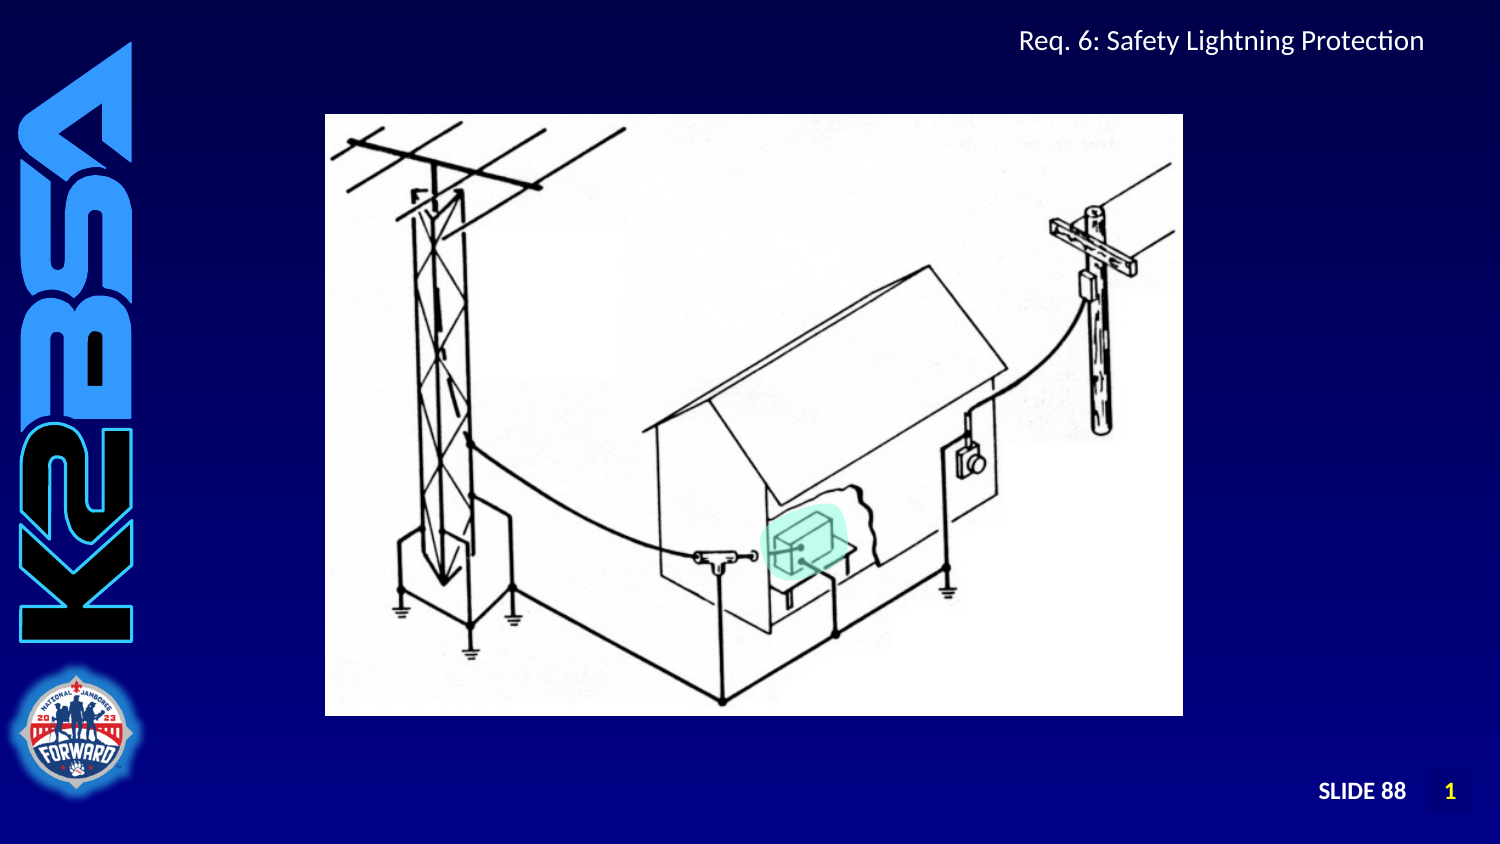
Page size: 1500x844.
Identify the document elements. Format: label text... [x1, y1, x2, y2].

slide_number SLIDE 88 [1106, 760, 1420, 818]
picture [19, 675, 133, 789]
text_box 1 [1428, 766, 1472, 812]
picture [324, 114, 1183, 716]
title Req. 6: Safety Lightning Protection [608, 0, 1426, 110]
